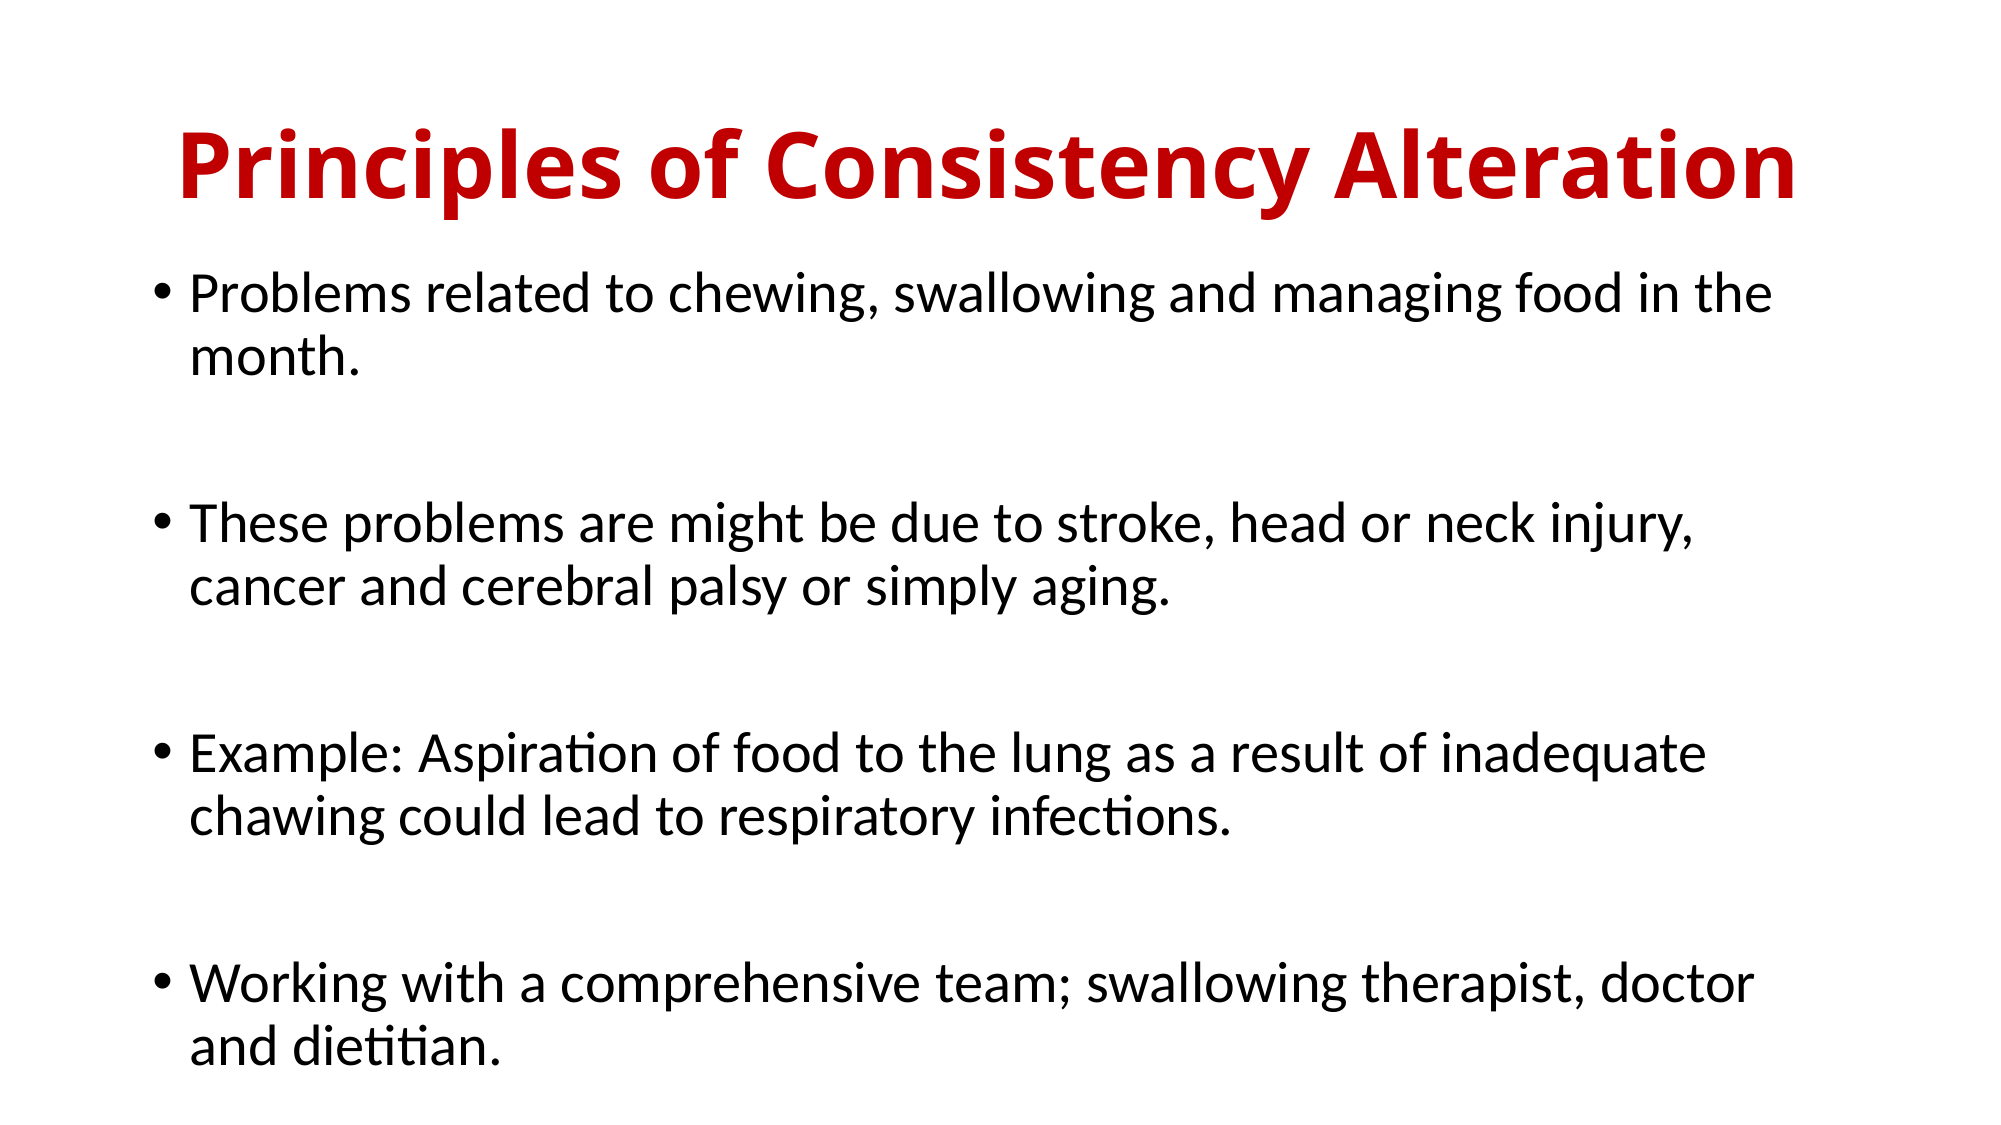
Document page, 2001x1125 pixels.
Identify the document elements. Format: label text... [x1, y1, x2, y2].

list Problems related to chewing, swallowing and managing food in the month. These problems are might be due to stroke, head or neck injury, cancer and cerebral palsy or simply aging. Example: Aspiration of food to the lung as a result of inadequate chawing could lead to respiratory infections. Working with a comprehensive team; swallowing therapist, doctor and dietitian. [137, 254, 1863, 1100]
title Principles of Consistency Alteration [137, 59, 1863, 254]
